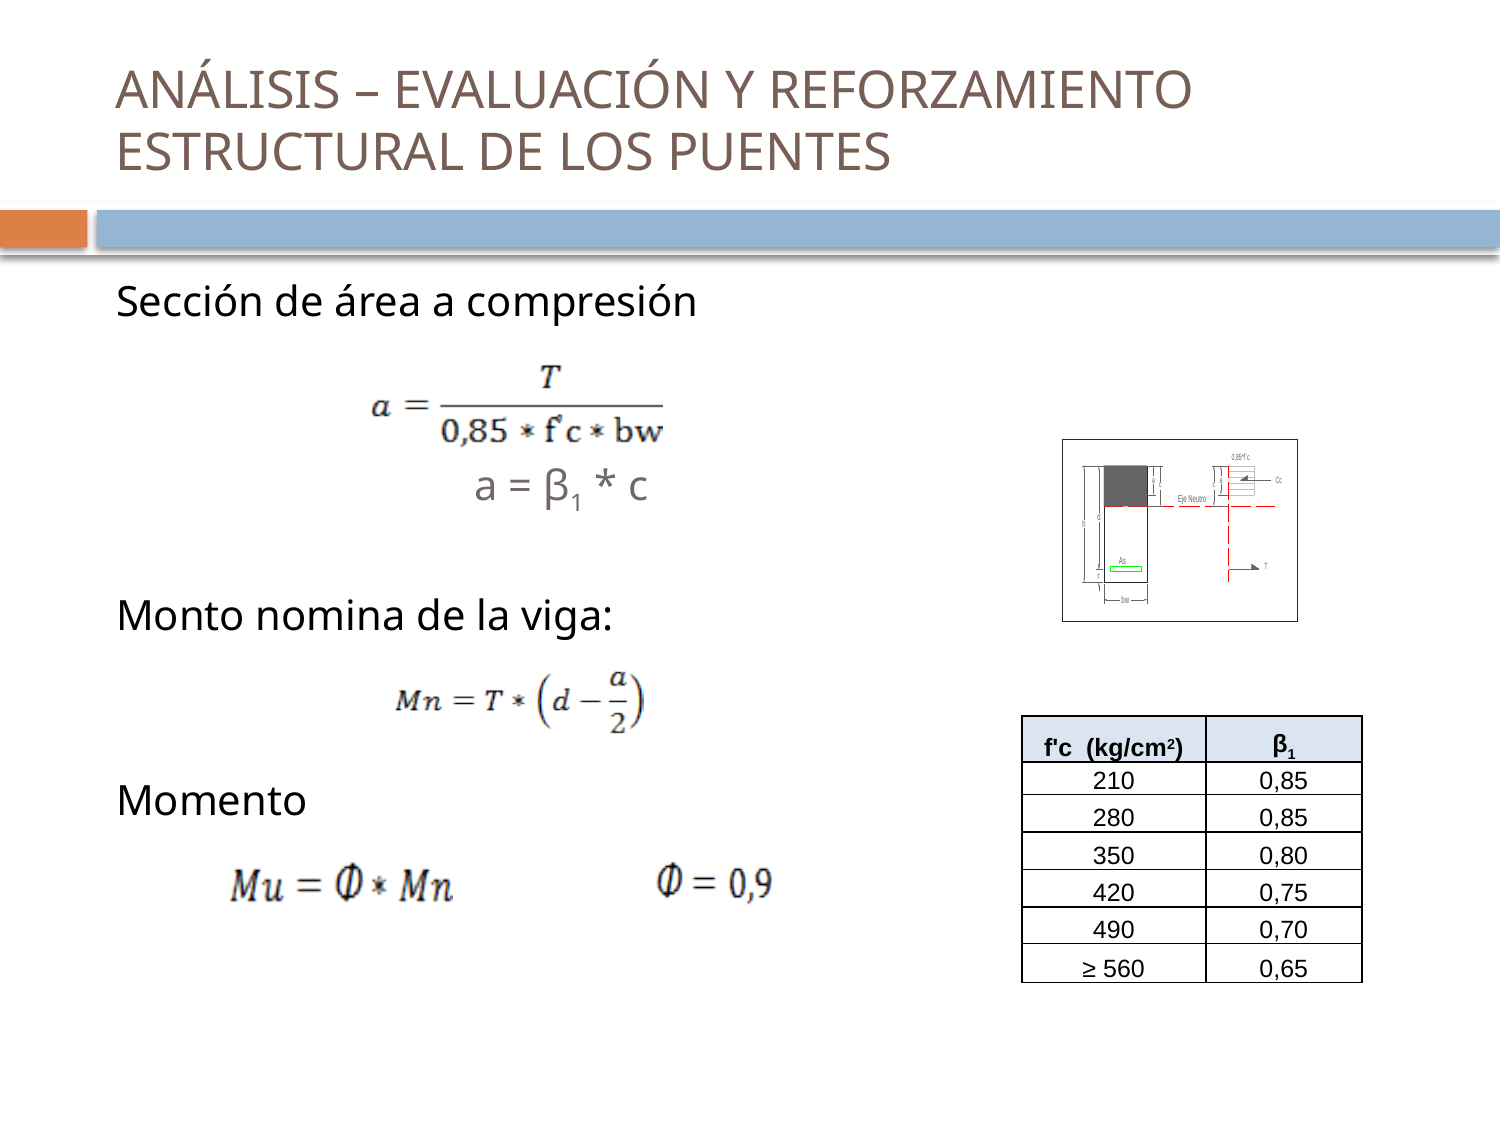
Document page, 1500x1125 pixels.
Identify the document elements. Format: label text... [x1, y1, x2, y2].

table_cell 0,85 [1207, 763, 1361, 794]
list Sección de área a compresión a = β1 * c Monto nomina de la viga: Momento [41, 267, 1022, 1047]
title ANÁLISIS – EVALUACIÓN Y REFORZAMIENTO ESTRUCTURAL DE LOS PUENTES [100, 37, 1438, 200]
table_cell 420 [1023, 870, 1205, 906]
picture [371, 361, 663, 457]
table_cell 210 [1023, 763, 1205, 794]
table_cell 350 [1023, 833, 1205, 869]
picture [655, 857, 774, 924]
table_cell 0,65 [1207, 944, 1361, 982]
table_header β1 [1207, 717, 1361, 761]
picture [229, 857, 454, 929]
picture [997, 266, 1419, 688]
table_header f'c (kg/cm2) [1023, 717, 1205, 761]
table_cell 490 [1023, 908, 1205, 943]
table_cell ≥ 560 [1023, 944, 1205, 982]
table_cell 0,75 [1207, 870, 1361, 906]
table_cell 0,80 [1207, 833, 1361, 869]
table_cell 0,85 [1207, 795, 1361, 831]
table_cell 280 [1023, 795, 1205, 831]
picture [395, 668, 644, 743]
table_cell 0,70 [1207, 908, 1361, 943]
